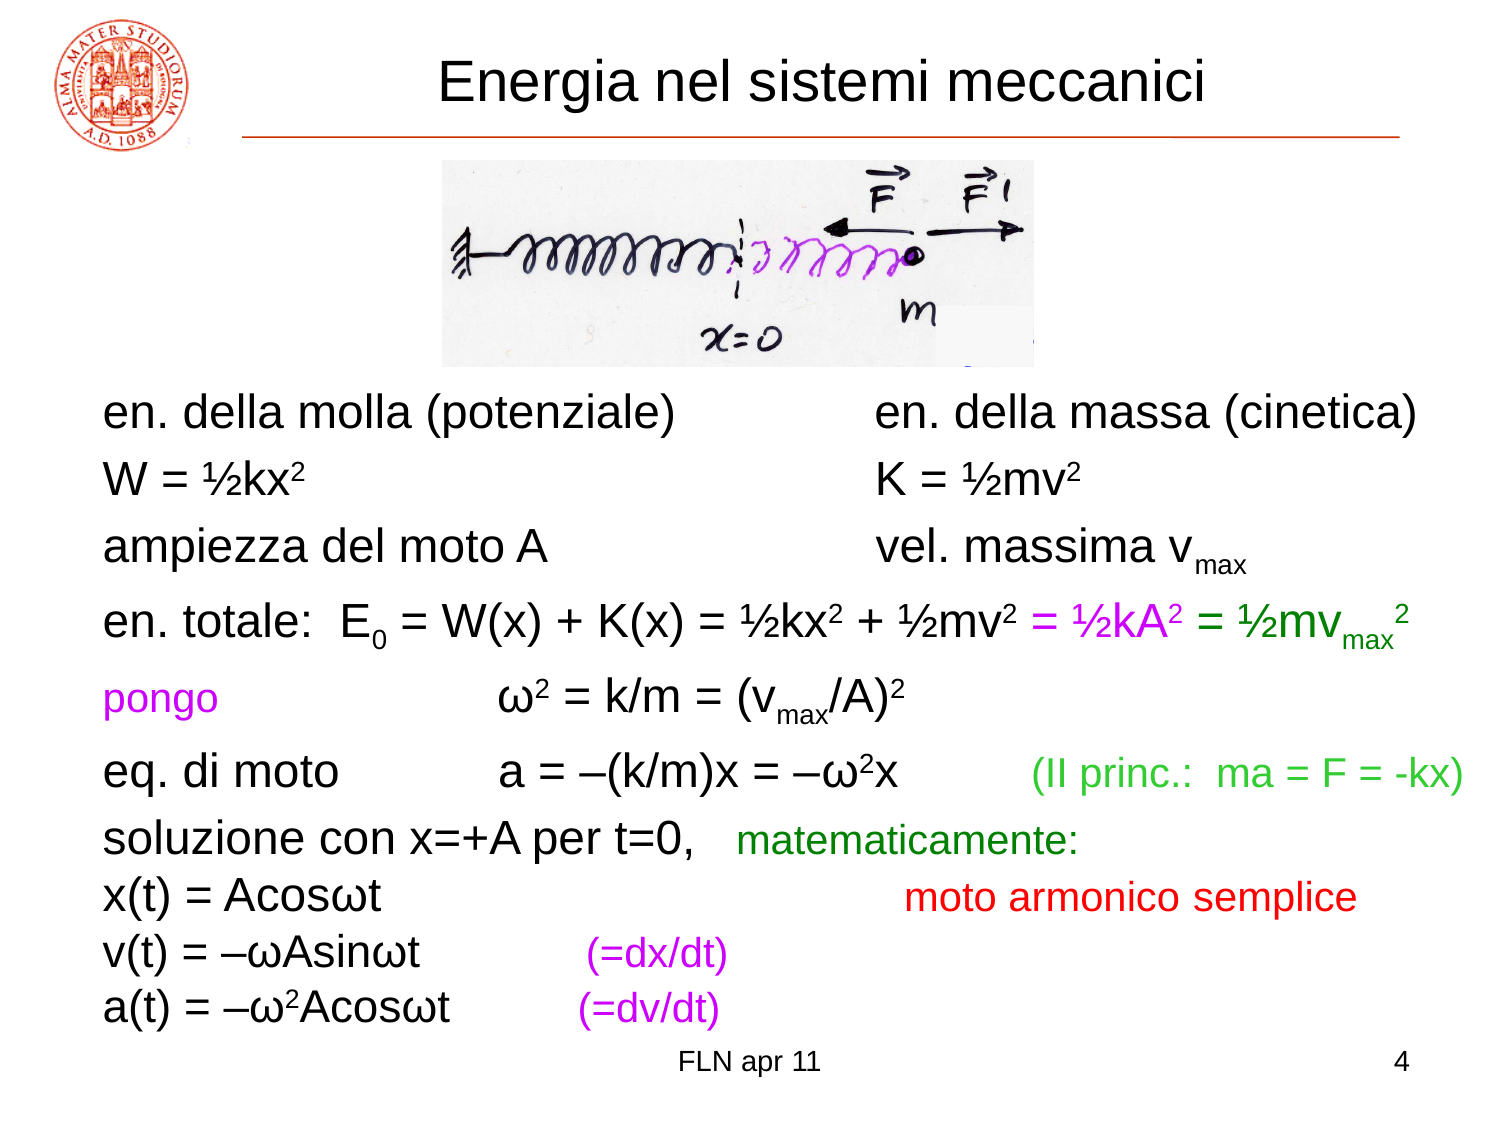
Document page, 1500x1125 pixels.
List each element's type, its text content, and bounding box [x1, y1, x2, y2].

text_box en. della molla (potenziale) en. della massa (cinetica) W = ½kx2 K = ½mv2 ampiezza del moto A vel. massima vmax en. totale: E0 = W(x) + K(x) = ½kx2 + ½mv2 = ½kA2 = ½mvmax2 pongo ω2 = k/m = (vmax/A)2 eq. di moto a = –(k/m)x = –ω2x (II princ.: ma = F = -kx) soluzione con x=+A per t=0, matematicamente: x(t) = Acosωt moto armonico semplice v(t) = –ωAsinωt (=dx/dt) a(t) = –ω2Acosωt (=dv/dt) [87, 373, 1480, 1039]
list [442, 160, 1034, 367]
title Energia nel sistemi meccanici [230, 31, 1415, 126]
picture [53, 18, 190, 168]
slide_number 4 [1074, 1039, 1425, 1103]
footer FLN apr 11 [512, 1039, 988, 1103]
